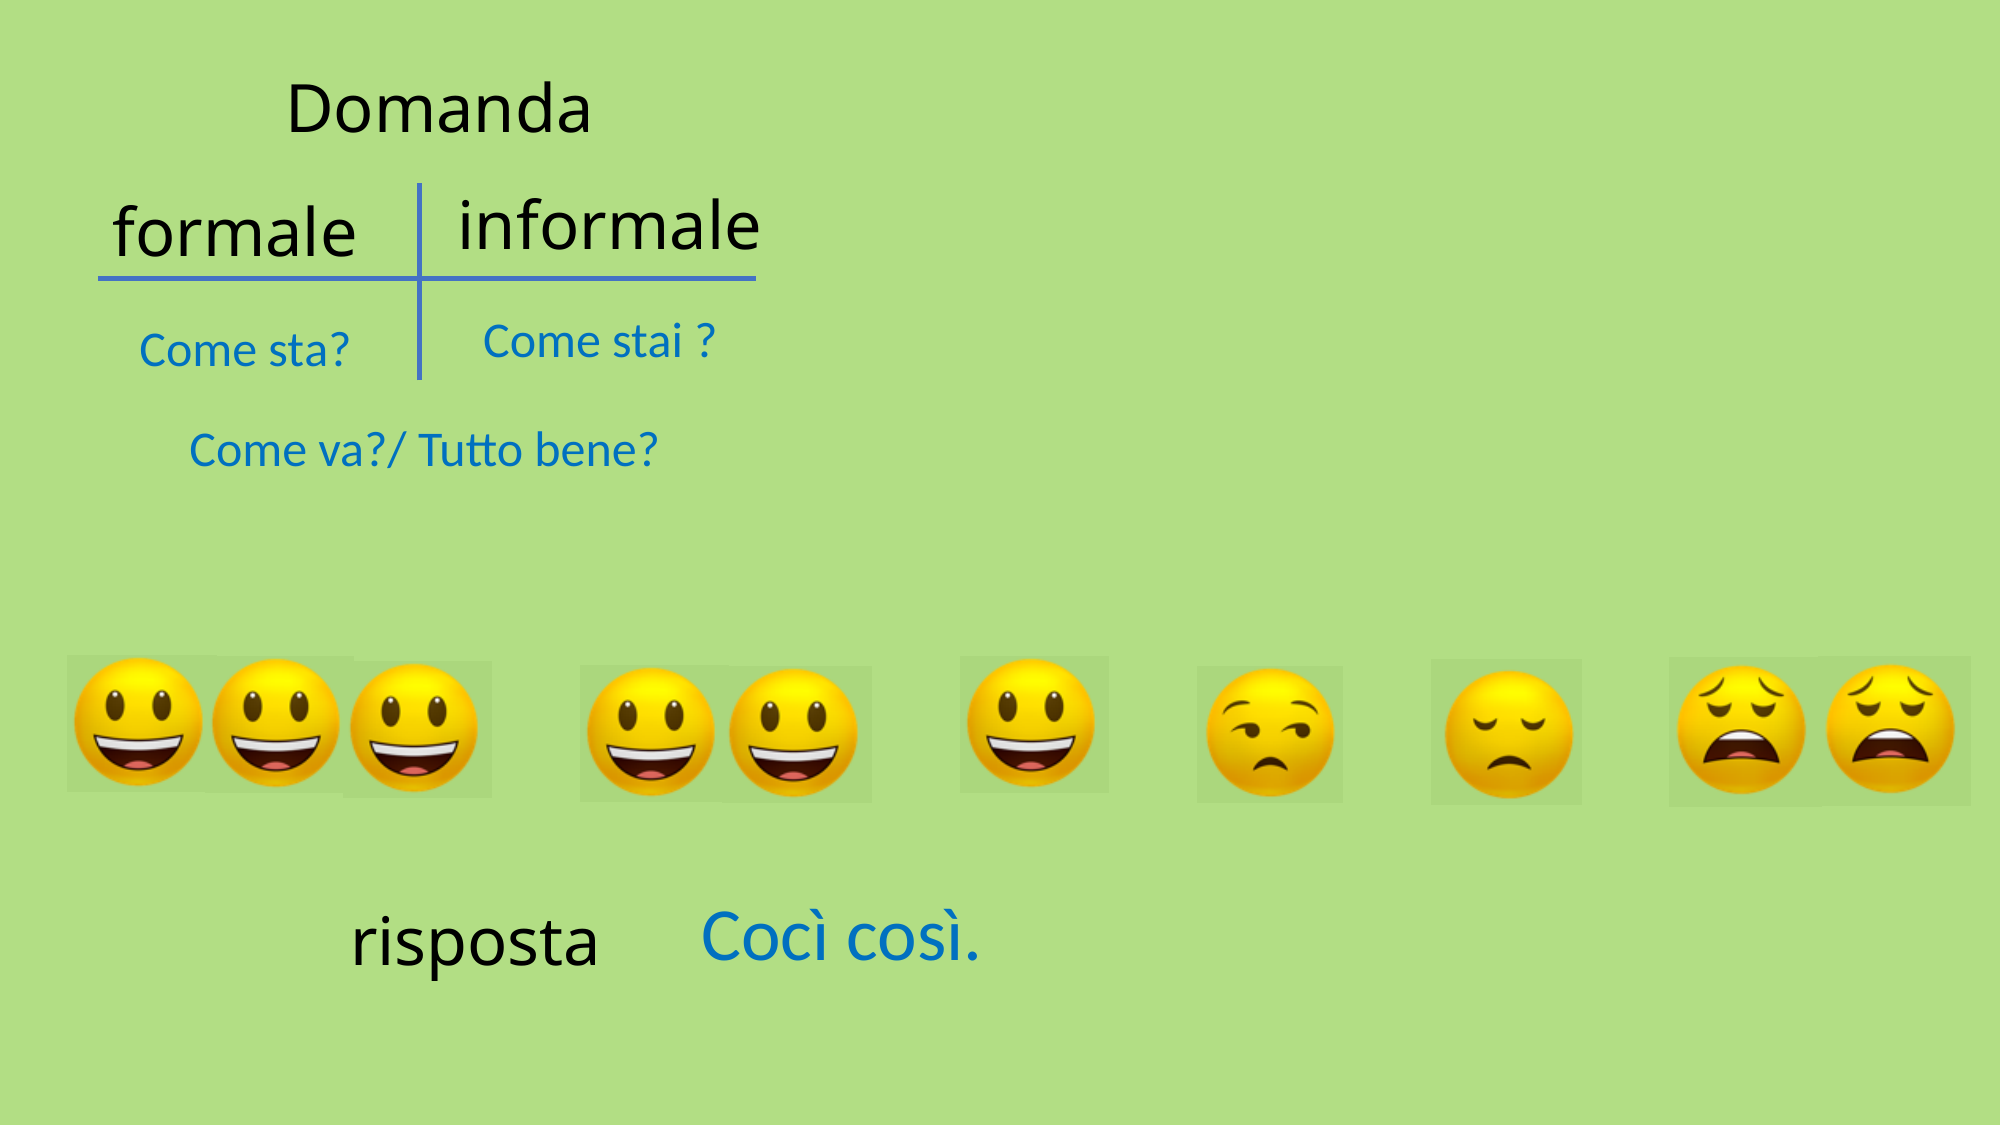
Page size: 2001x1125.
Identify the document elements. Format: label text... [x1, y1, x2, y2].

text_box Cocì così. [686, 877, 998, 983]
picture [1431, 659, 1582, 805]
picture [959, 656, 1109, 793]
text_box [580, 665, 872, 803]
text_box Come stai ? [468, 299, 733, 375]
text_box informale [443, 176, 778, 271]
text_box Domanda [270, 58, 609, 154]
text_box Come sta? [124, 308, 367, 384]
text_box formale [97, 182, 373, 276]
text_box Come va?/ Tutto bene? [174, 408, 676, 484]
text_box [1669, 656, 1971, 807]
text_box risposta [335, 891, 617, 986]
picture [1197, 666, 1343, 803]
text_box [67, 655, 492, 798]
